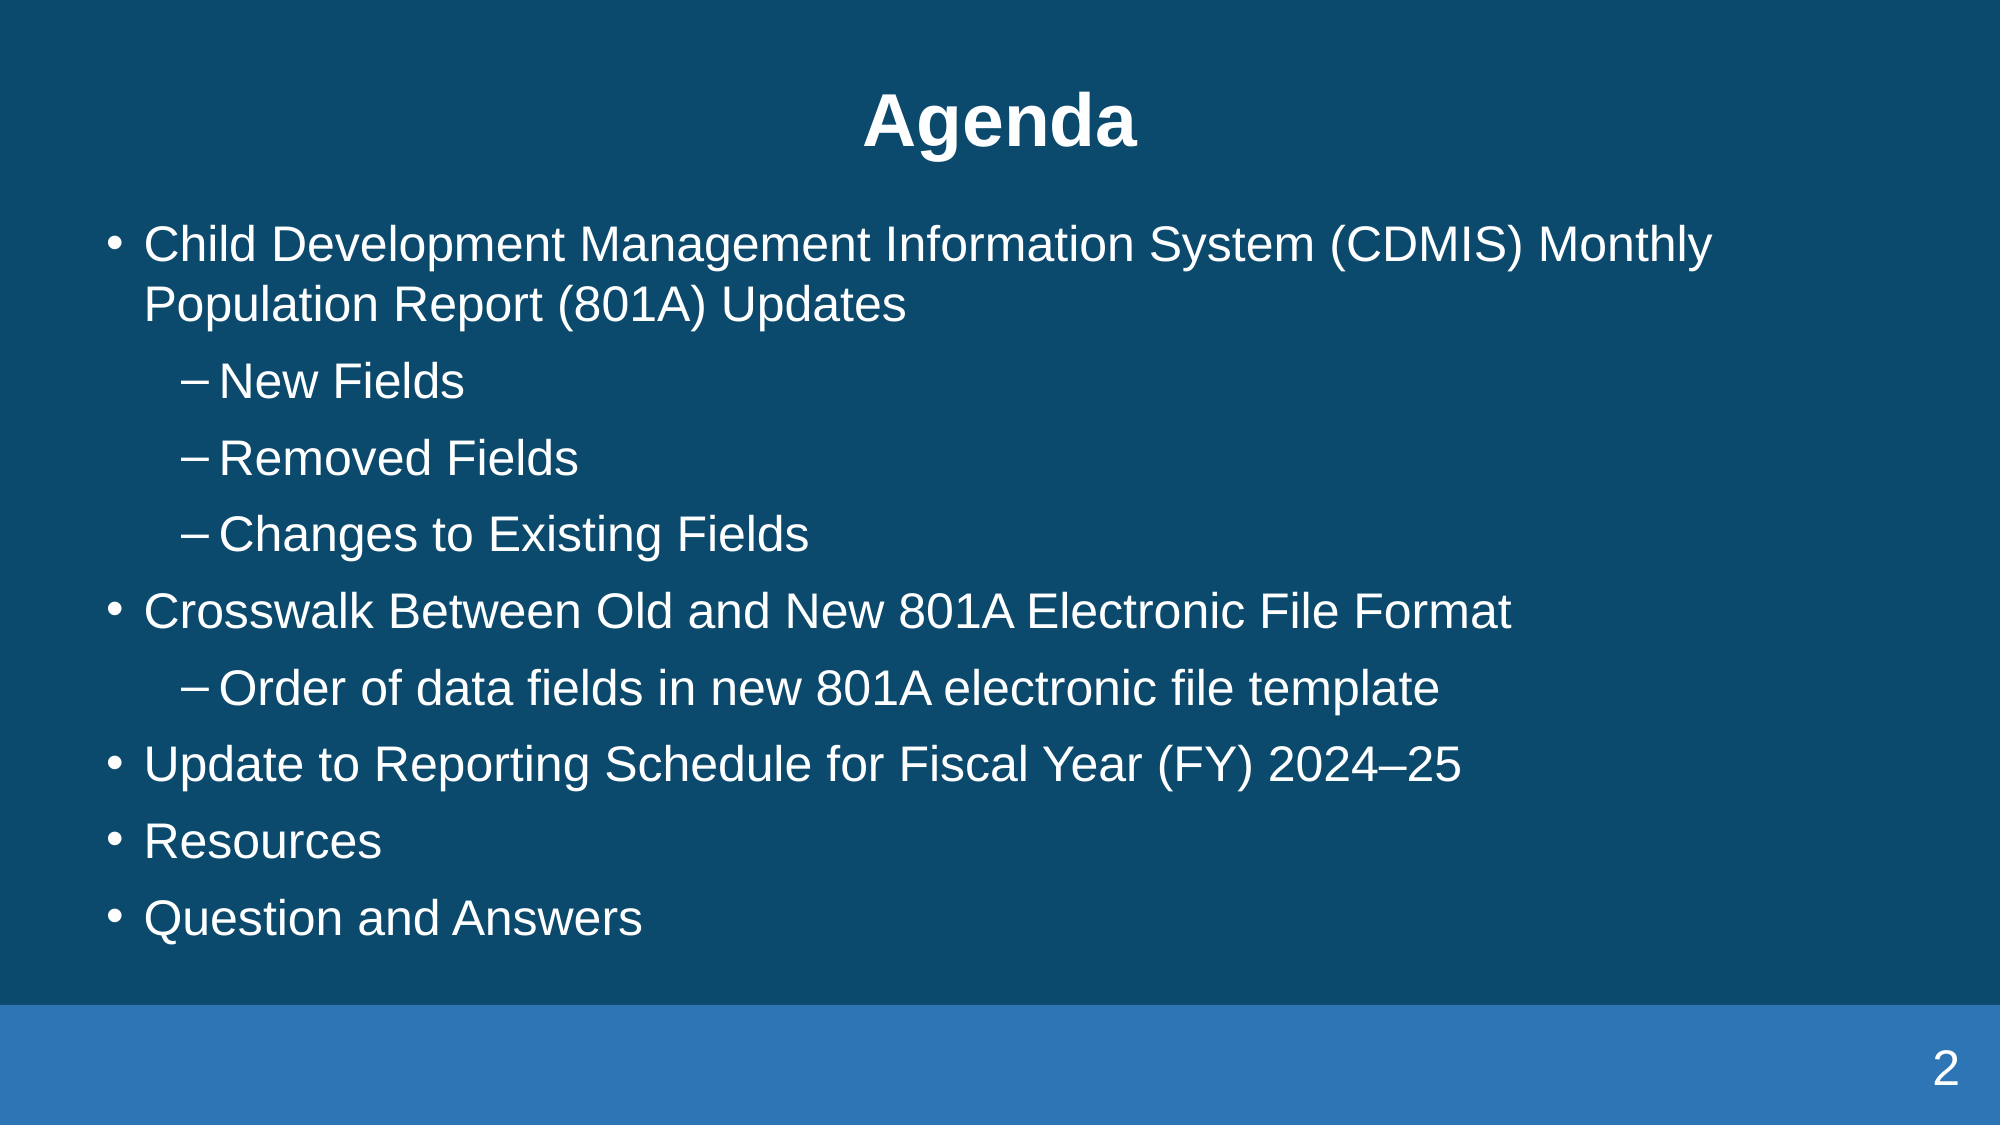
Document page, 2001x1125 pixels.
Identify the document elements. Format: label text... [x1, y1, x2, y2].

list Child Development Management Information System (CDMIS) Monthly Population Report (801A) Updates New Fields Removed Fields Changes to Existing Fields Crosswalk Between Old and New 801A Electronic File Format Order of data fields in new 801A electronic file template Update to Reporting Schedule for Fiscal Year (FY) 2024–25 Resources Question and Answers [91, 204, 1909, 921]
slide_number 2 [1524, 1035, 1975, 1095]
title Agenda [24, 39, 1975, 205]
